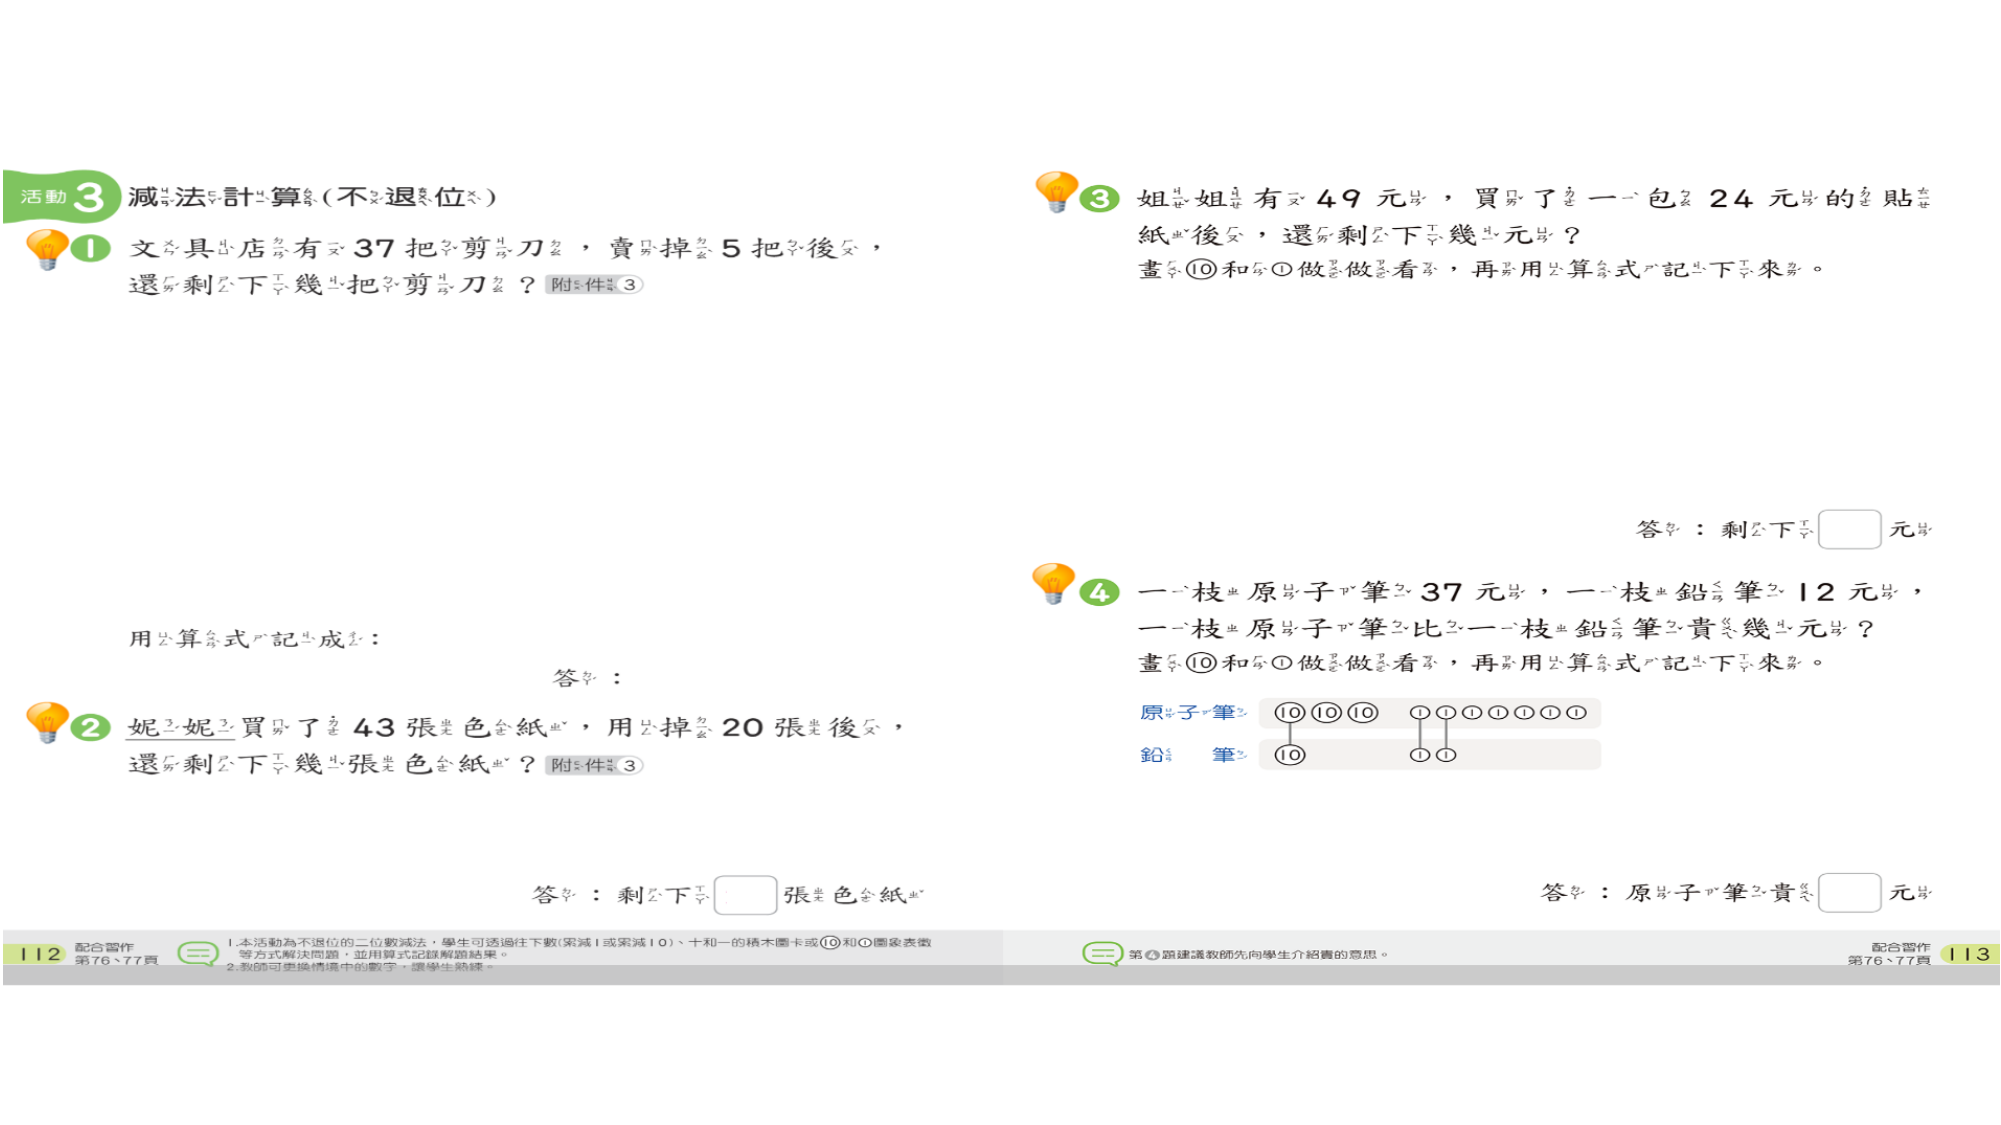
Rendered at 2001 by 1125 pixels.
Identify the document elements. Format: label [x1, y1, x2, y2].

picture [3, 138, 2000, 986]
